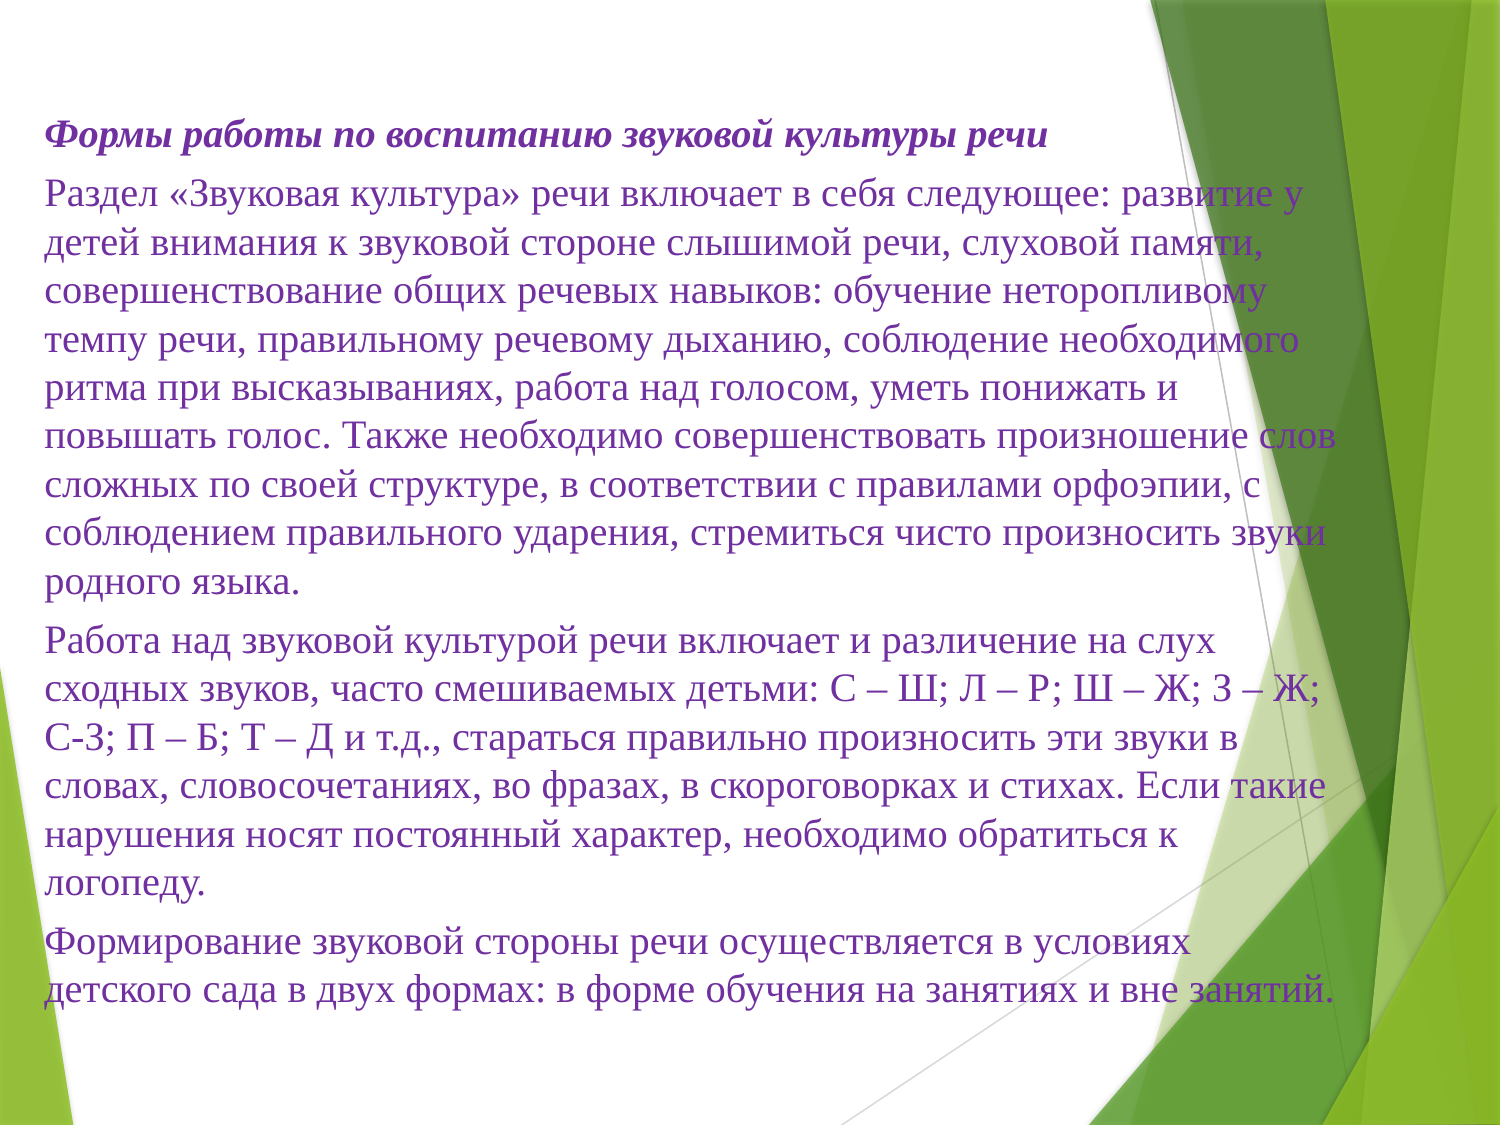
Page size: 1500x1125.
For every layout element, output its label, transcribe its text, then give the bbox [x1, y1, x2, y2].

list Формы работы по воспитанию звуковой культуры речи Раздел «Звуковая культура» речи включает в себя следующее: развитие у детей внимания к звуковой стороне слышимой речи, слуховой памяти, совершенствование общих речевых навыков: обучение неторопливому темпу речи, правильному речевому дыханию, соблюдение необходимого ритма при высказываниях, работа над голосом, уметь понижать и повышать голос. Также необходимо совершенствовать произношение слов сложных по своей структуре, в соответствии с правилами орфоэпии, с соблюдением правильного ударения, стремиться чисто произносить звуки родного языка. Работа над звуковой культурой речи включает и различение на слух сходных звуков, часто смешиваемых детьми: С – Ш; Л – Р; Ш – Ж; З – Ж; С-З; П – Б; Т – Д и т.д., стараться правильно произносить эти звуки в словах, словосочетаниях, во фразах, в скороговорках и стихах. Если такие нарушения носят постоянный характер, необходимо обратиться к логопеду. Формирование звуковой стороны речи осуществляется в условиях детского сада в двух формах: в форме обучения на занятиях и вне занятий. [29, 99, 1365, 1053]
